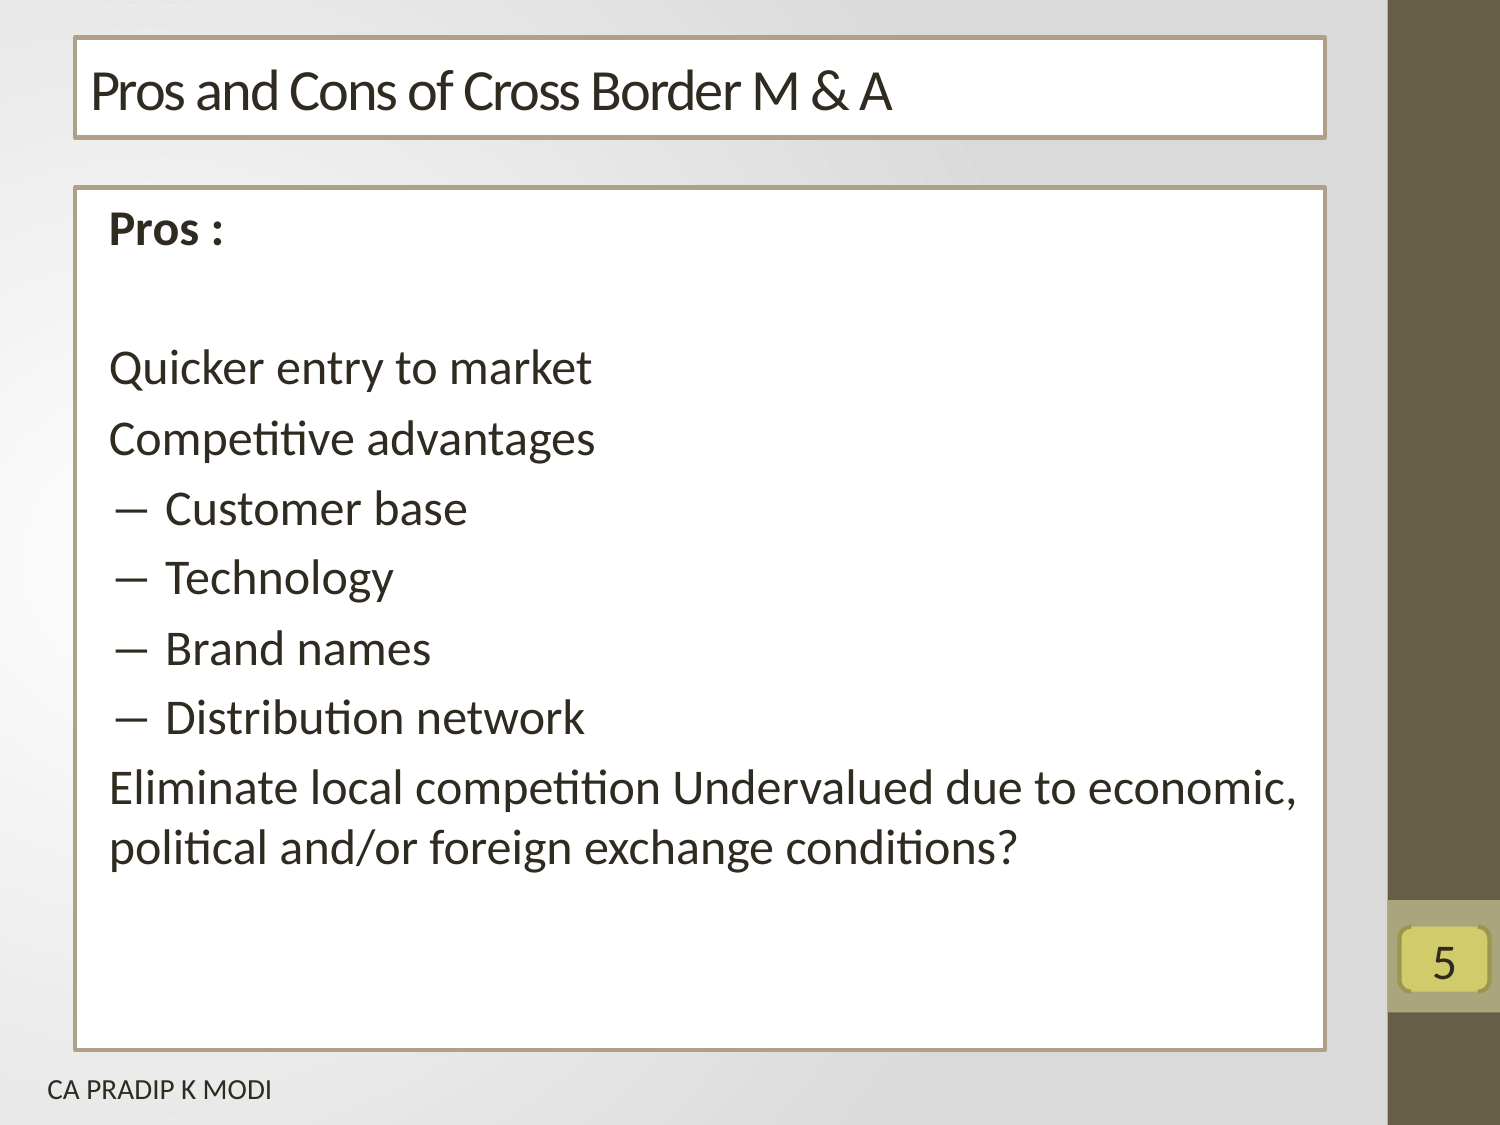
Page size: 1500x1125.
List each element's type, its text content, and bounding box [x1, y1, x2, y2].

list Pros : Quicker entry to market Competitive advantages ― Customer base ― Technology ― Brand names ― Distribution network Eliminate local competition Undervalued due to economic, political and/or foreign exchange conditions? [73, 185, 1327, 1052]
slide_number 5 [1397, 924, 1492, 994]
title Pros and Cons of Cross Border M & A [73, 35, 1327, 140]
text_box CA PRADIP K MODI [0, 1062, 1050, 1113]
